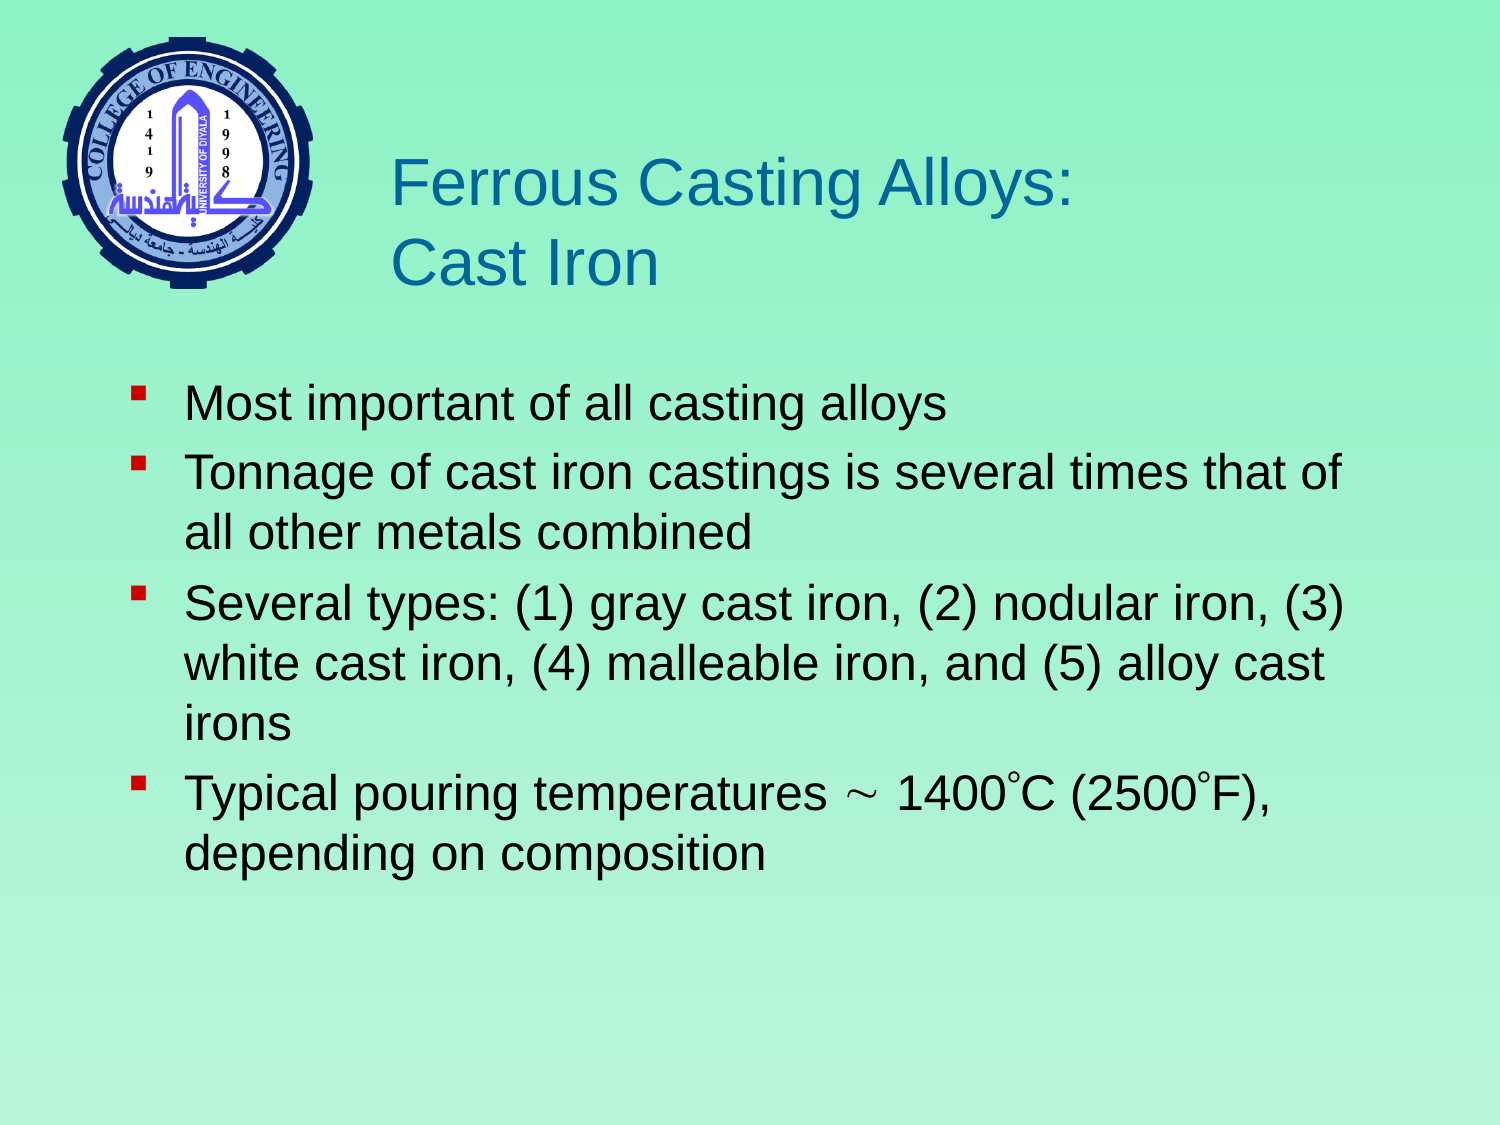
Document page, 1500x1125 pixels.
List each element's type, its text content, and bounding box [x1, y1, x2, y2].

picture [62, 37, 313, 289]
list Most important of all casting alloys Tonnage of cast iron castings is several times that of all other metals combined Several types: (1) gray cast iron, (2) nodular iron, (3) white cast iron, (4) malleable iron, and (5) alloy cast irons Typical pouring temperatures  1400C (2500F), depending on composition [112, 362, 1388, 953]
title Ferrous Casting Alloys: Cast Iron [374, 99, 1388, 338]
